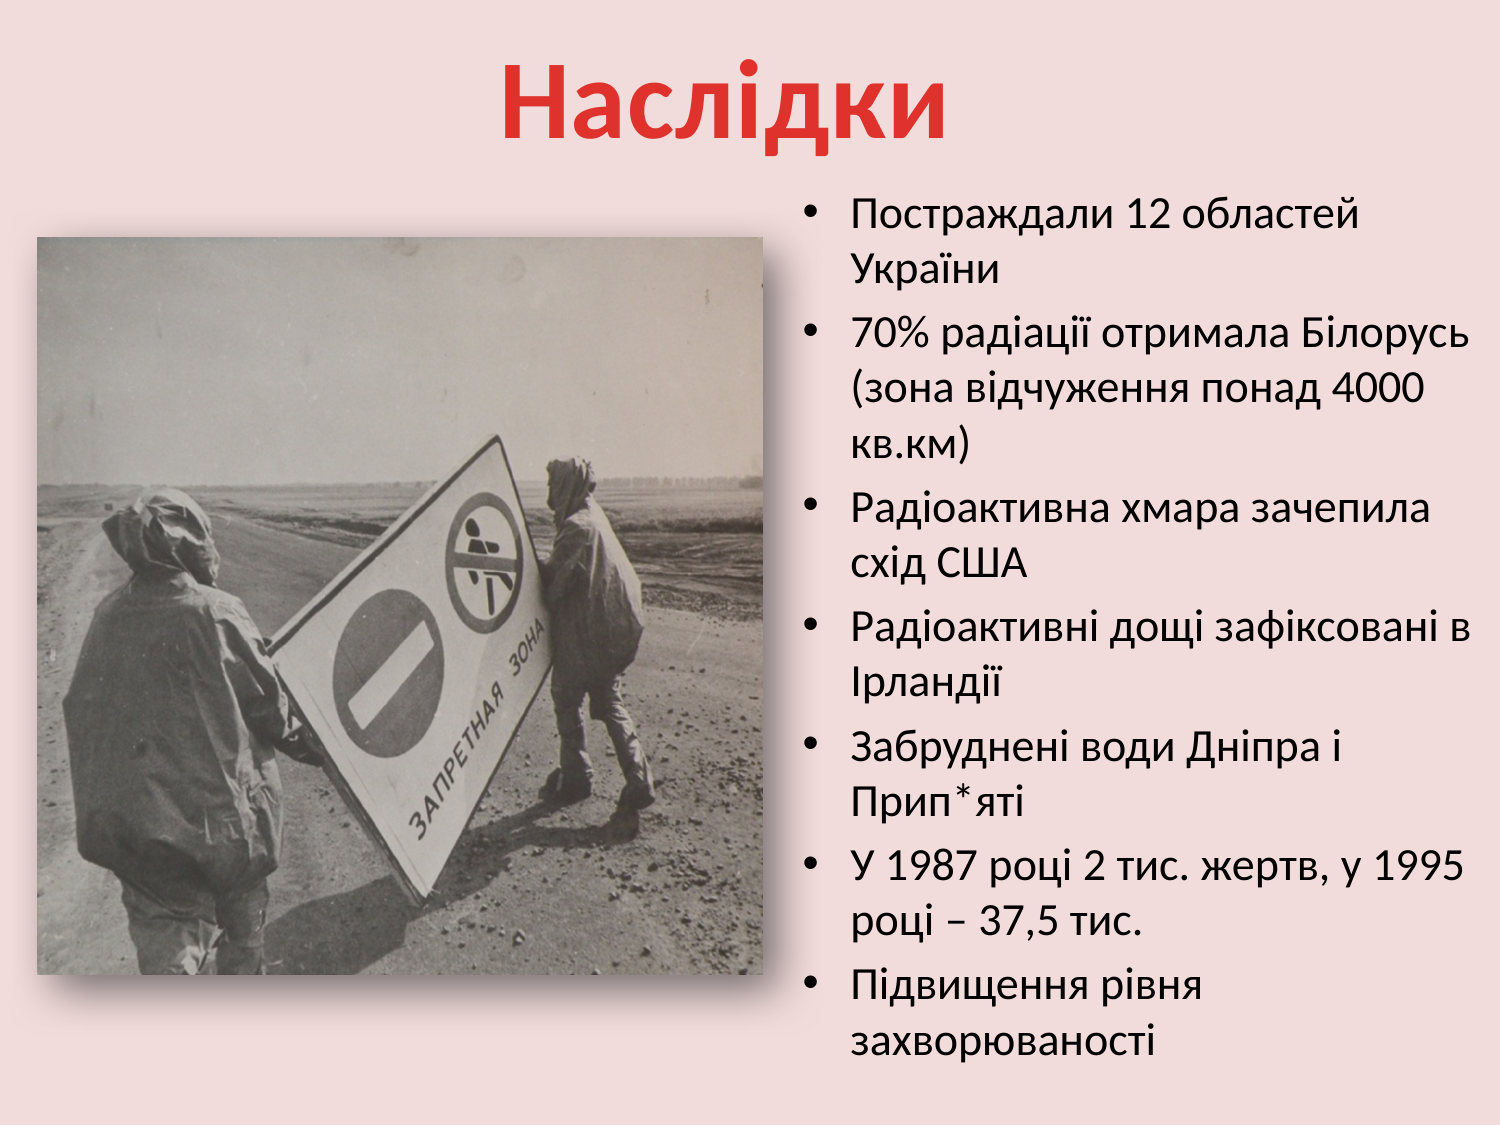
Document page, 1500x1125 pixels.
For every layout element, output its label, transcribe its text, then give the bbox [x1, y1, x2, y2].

list Постраждали 12 областей України 70% радіації отримала Білорусь (зона відчуження понад 4000 кв.км) Радіоактивна хмара зачепила схід США Радіоактивні дощі зафіксовані в Ірландії Забруднені води Дніпра і Прип*яті У 1987 році 2 тис. жертв, у 1995 році – 37,5 тис. Підвищення рівня захворюваності [787, 174, 1500, 1080]
title Наслідки [50, 0, 1400, 188]
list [37, 237, 763, 976]
